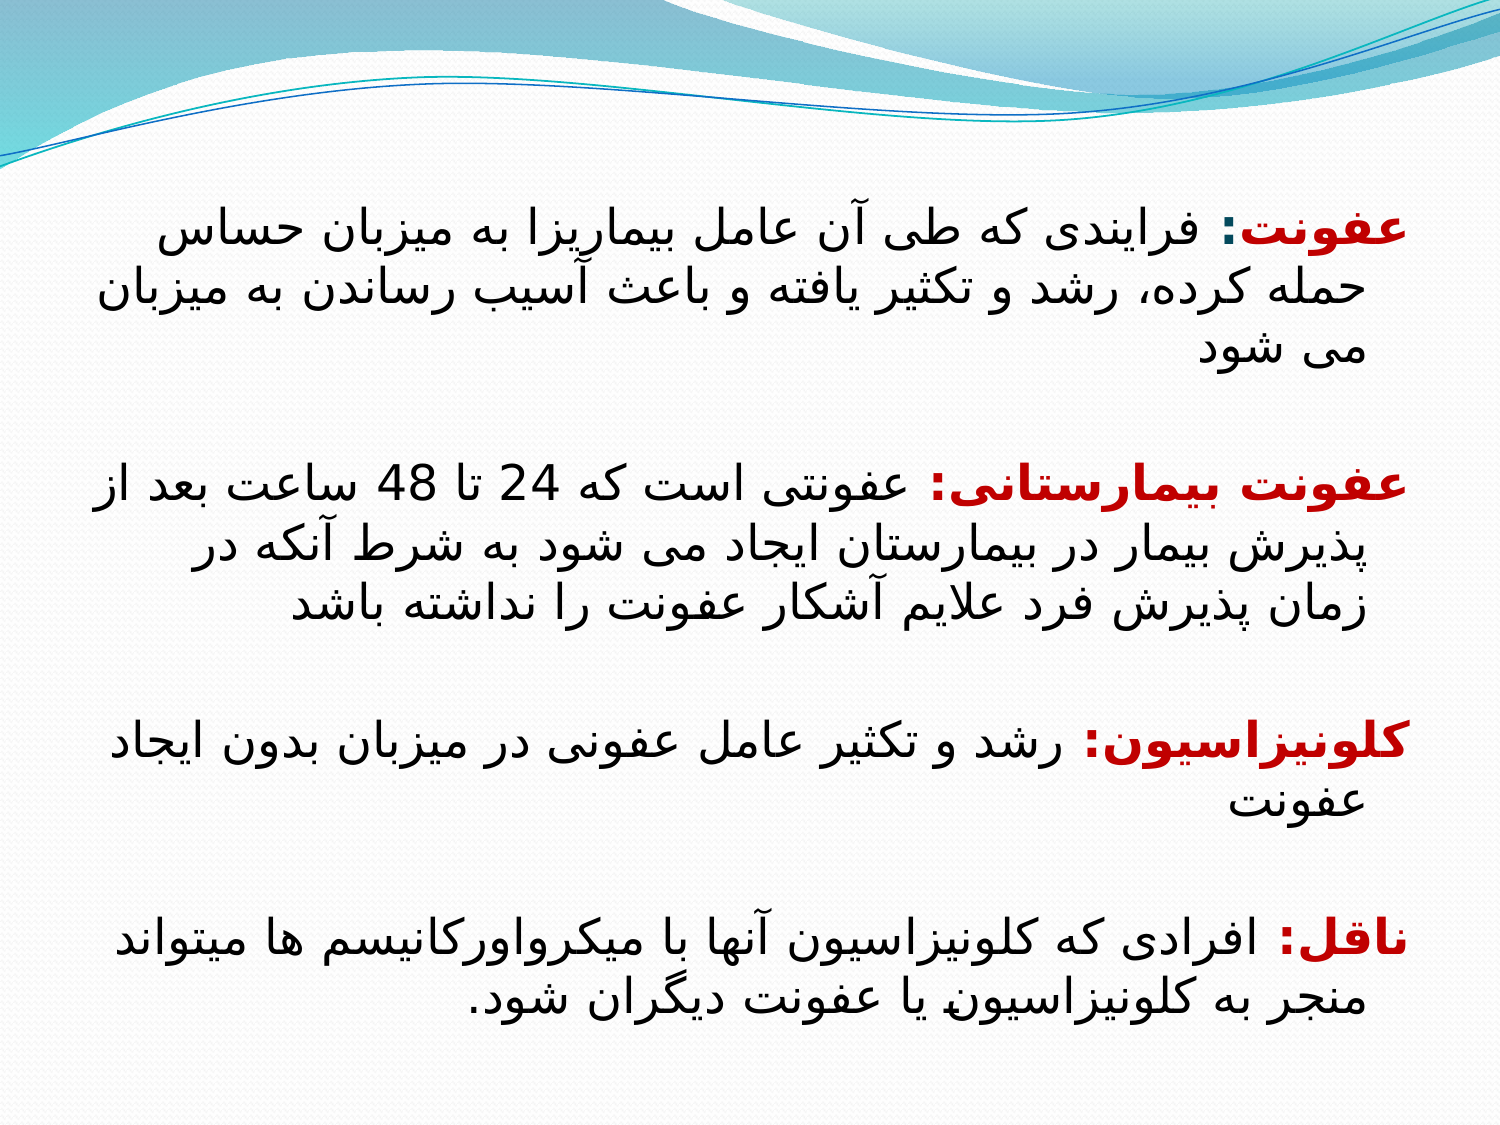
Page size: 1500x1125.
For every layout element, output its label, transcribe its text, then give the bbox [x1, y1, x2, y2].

list عفونت: فرایندی که طی آن عامل بیماریزا به میزبان حساس حمله کرده، رشد و تکثیر یافته و باعث آسیب رساندن به میزبان می شود عفونت بیمارستانی: عفونتی است که 24 تا 48 ساعت بعد از پذيرش بیمار در بیمارستان ایجاد می شود به شرط آنکه در زمان پذیرش فرد علایم آشکار عفونت را نداشته باشد کلونیزاسیون: رشد و تکثیر عامل عفونی در میزبان بدون ایجاد عفونت ناقل: افرادی که کلونیزاسیون آنها با میکرواورکانیسم ها میتواند منجر به کلونیزاسیون یا عفونت دیگران شود. [75, 187, 1425, 1038]
